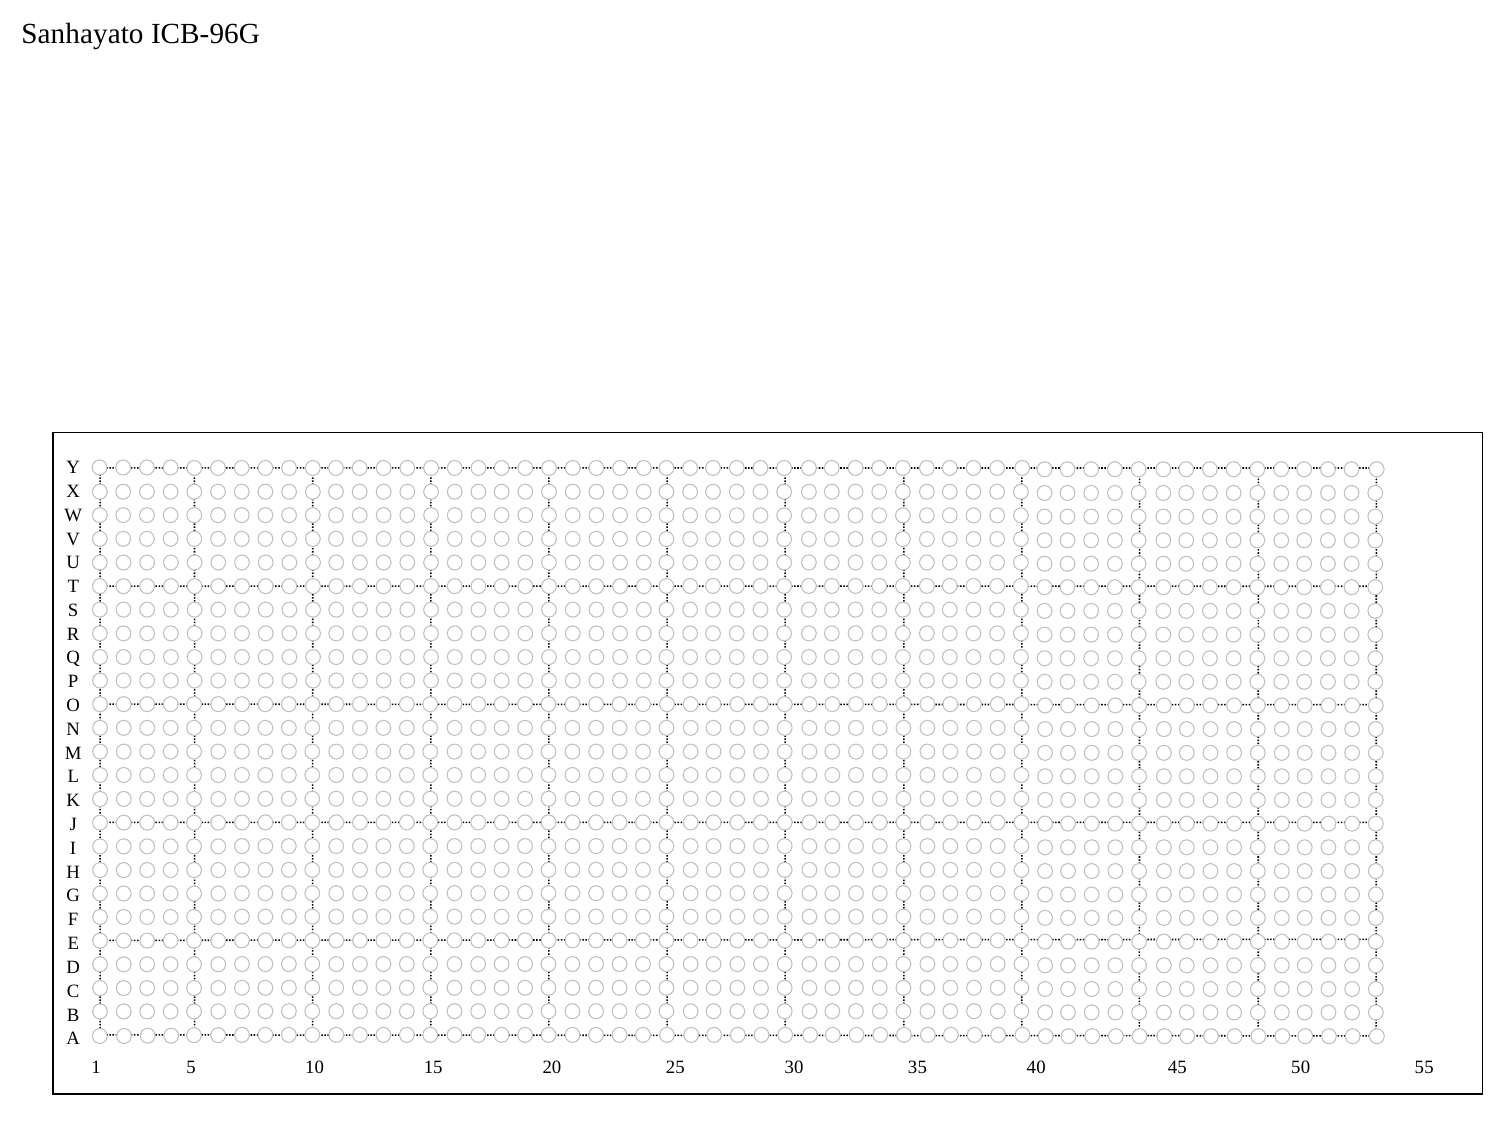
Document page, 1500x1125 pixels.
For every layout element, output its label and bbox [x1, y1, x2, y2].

text_box [50, 432, 1483, 1094]
text_box [6, 7, 276, 57]
